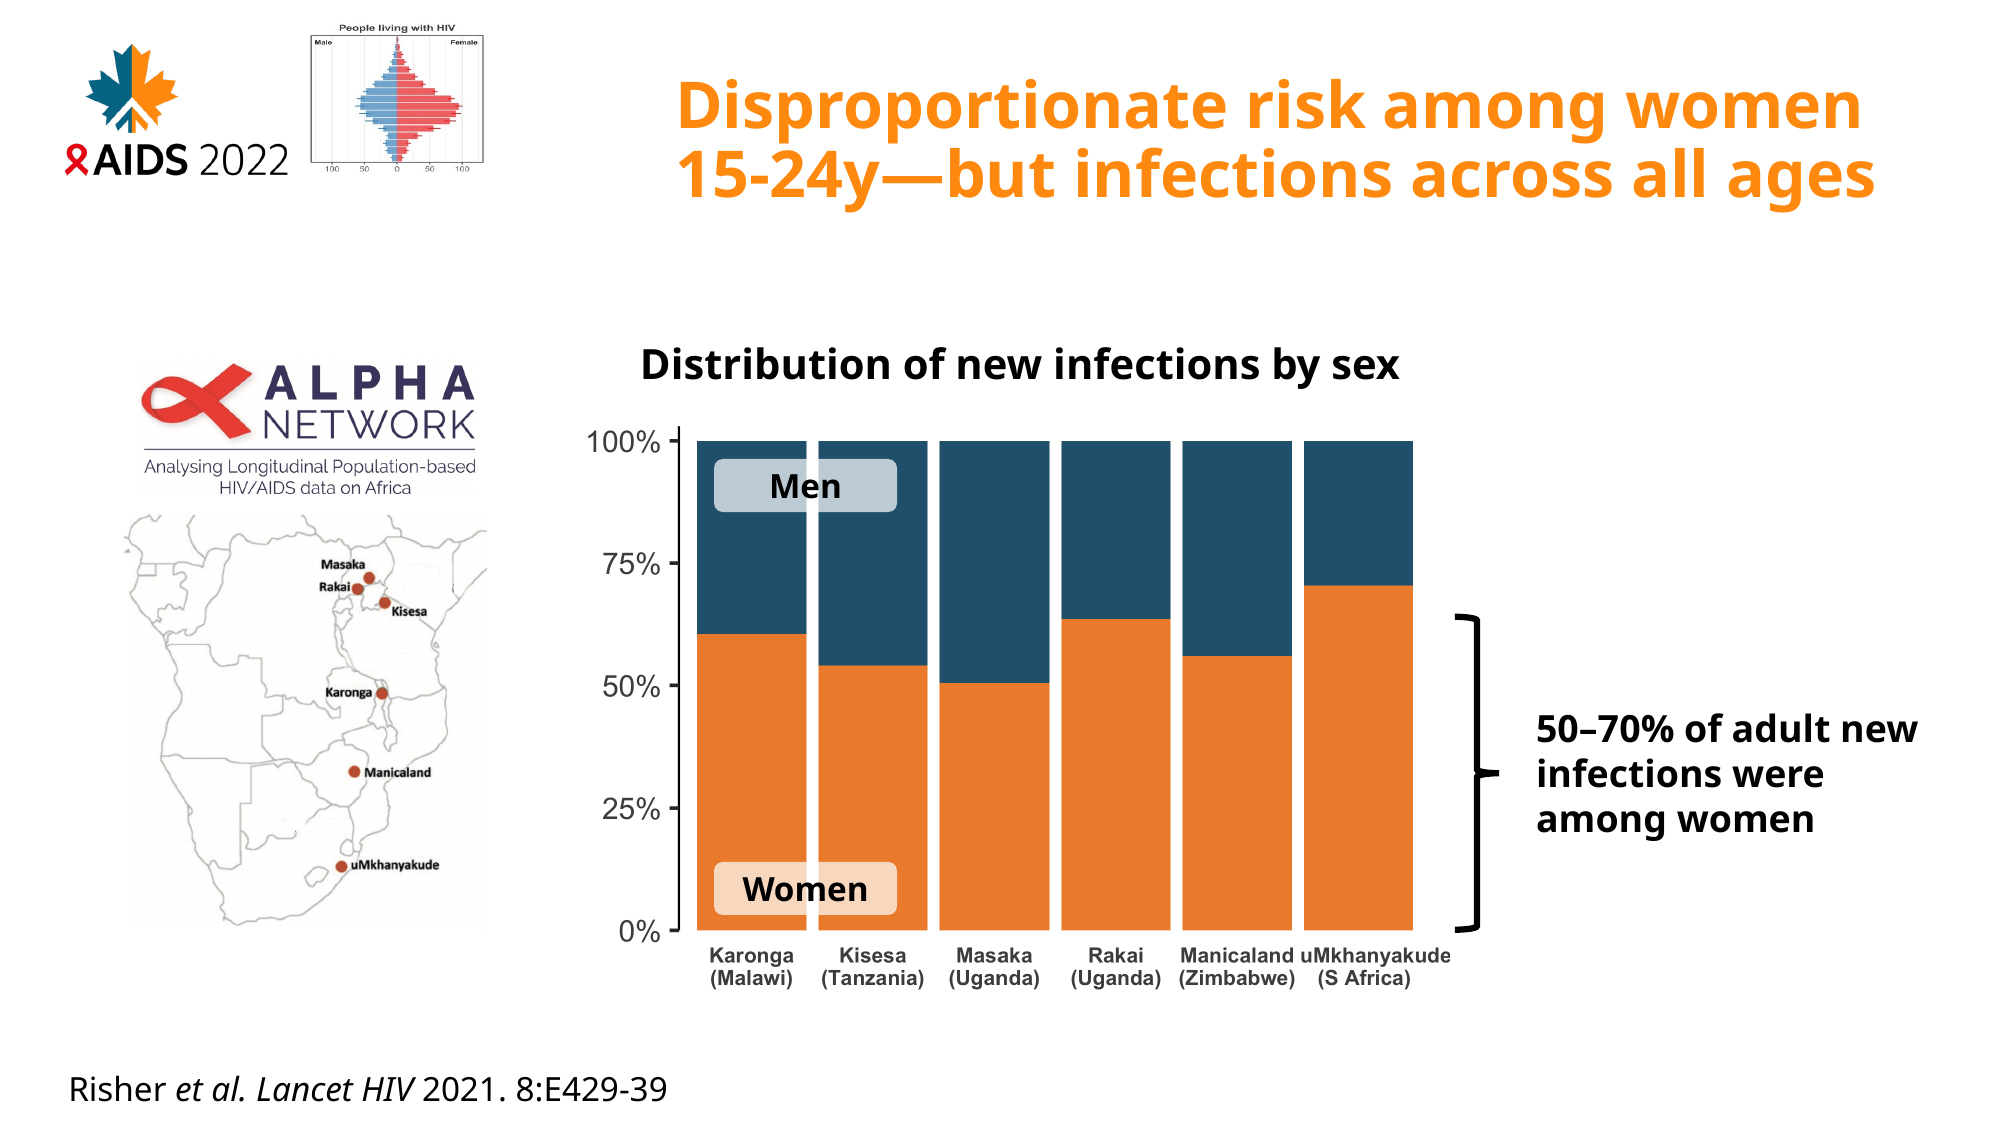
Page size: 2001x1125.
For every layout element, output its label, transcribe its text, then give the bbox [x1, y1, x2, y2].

text_box 50–70% of adult new infections were among women [1521, 697, 1980, 848]
text_box Risher et al. Lancet HIV 2021. 8:E429-39 [53, 1060, 683, 1116]
text_box [1454, 616, 1500, 931]
picture [549, 407, 1450, 1008]
text_box Distribution of new infections by sex [625, 330, 1416, 396]
title Disproportionate risk among women 15-24y—but infections across all ages [675, 72, 1928, 274]
picture [124, 511, 487, 930]
text_box [307, 22, 486, 176]
picture [41, 25, 308, 199]
picture [136, 356, 475, 494]
